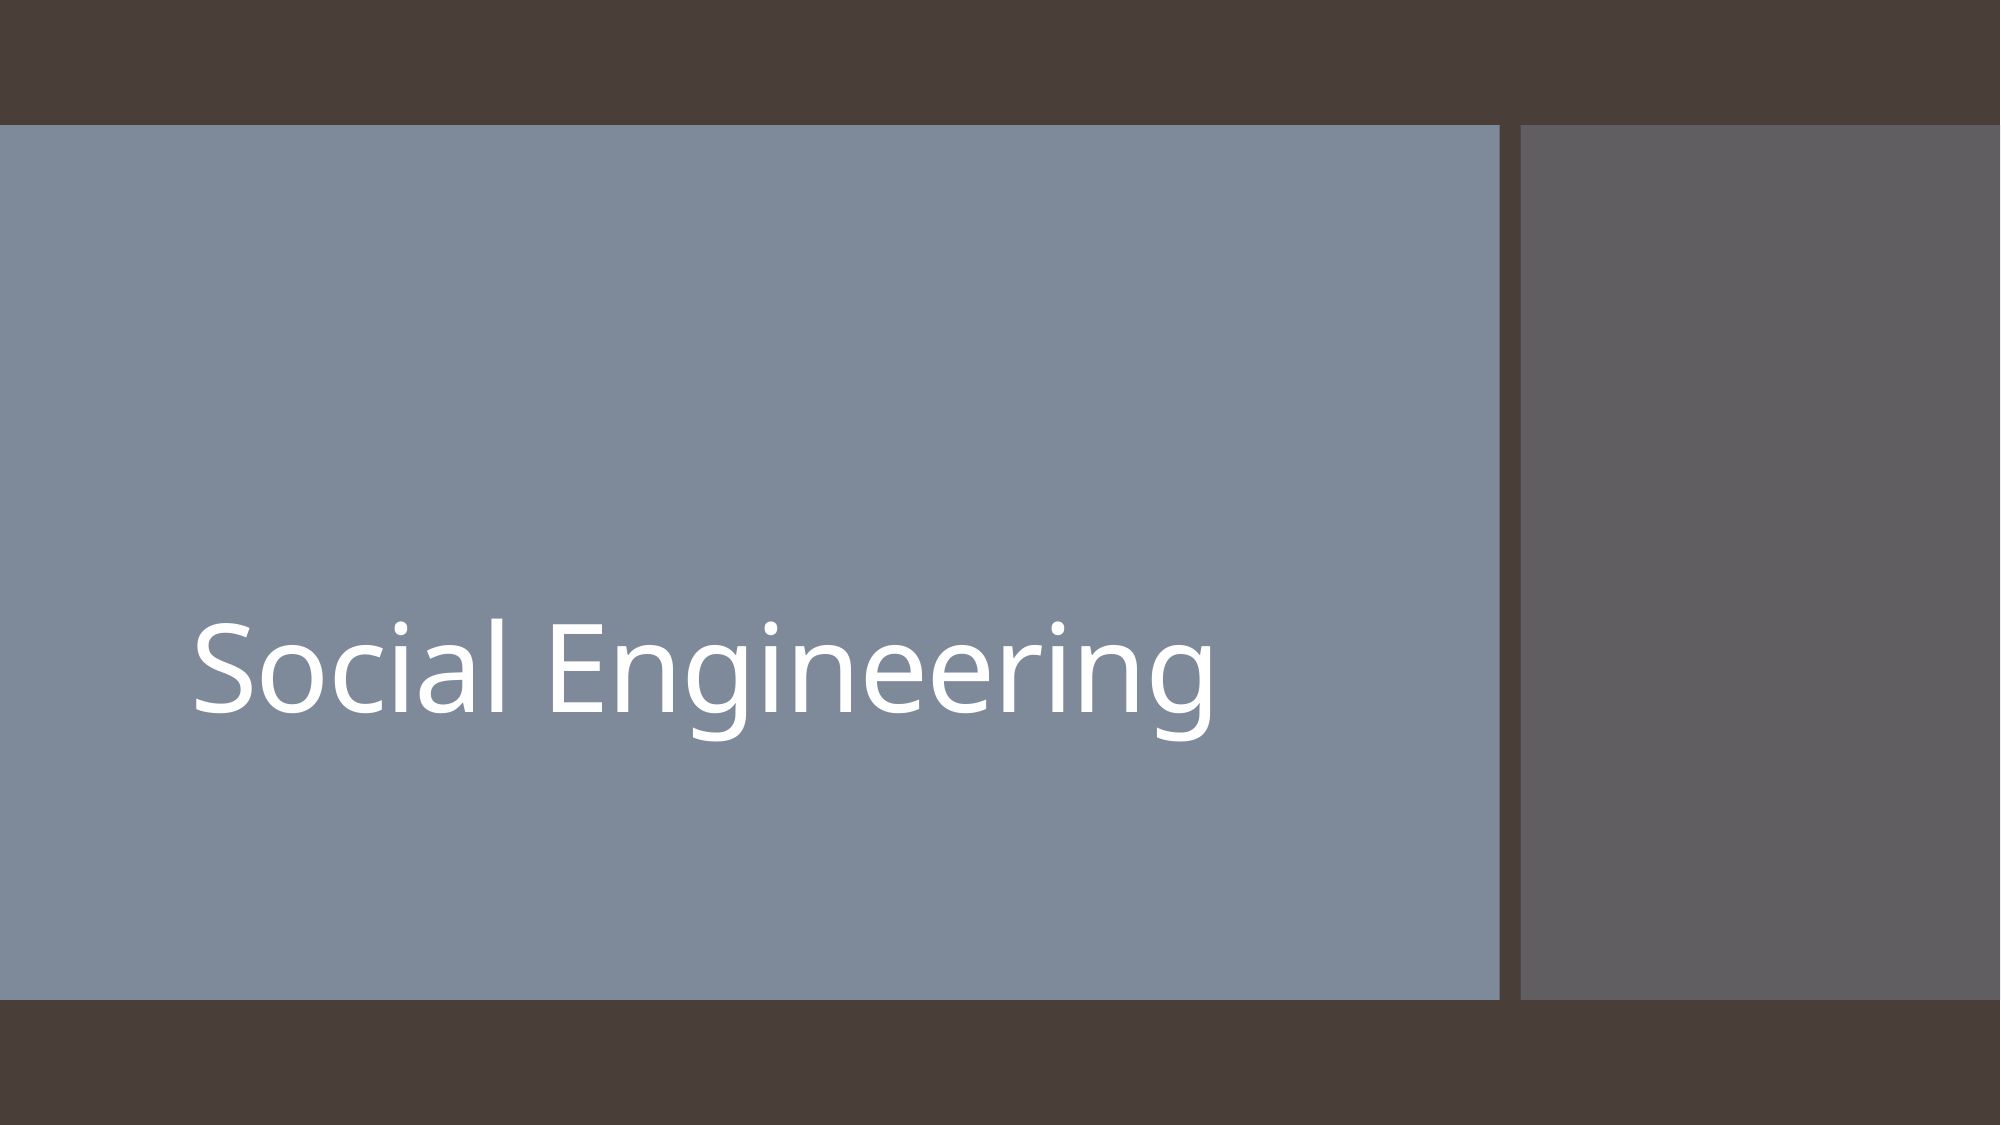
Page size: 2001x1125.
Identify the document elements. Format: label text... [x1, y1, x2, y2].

title Social Engineering [175, 213, 1376, 747]
